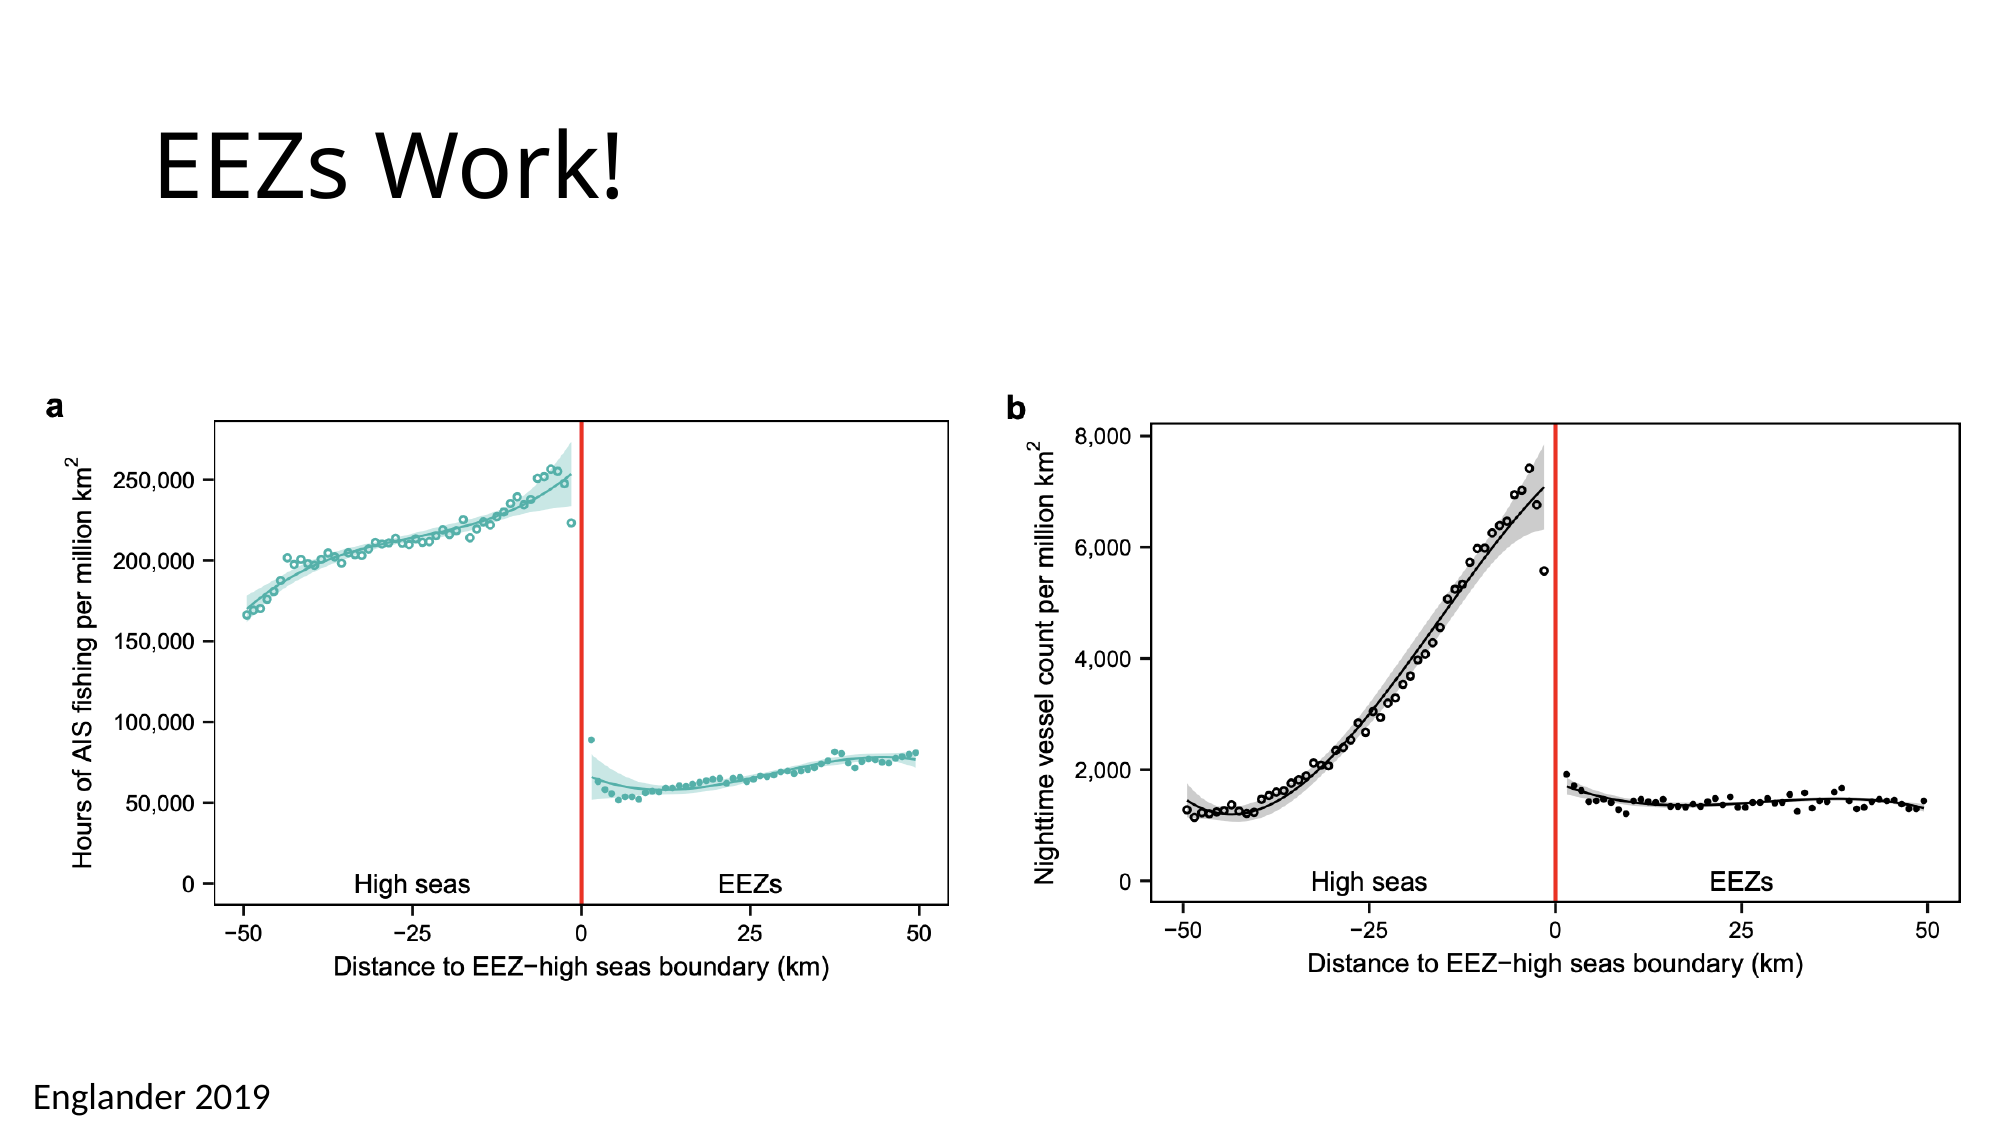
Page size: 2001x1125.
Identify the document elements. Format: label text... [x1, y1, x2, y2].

text_box Englander 2019 [18, 1064, 286, 1125]
picture [0, 366, 2000, 988]
title EEZs Work! [137, 59, 1863, 278]
